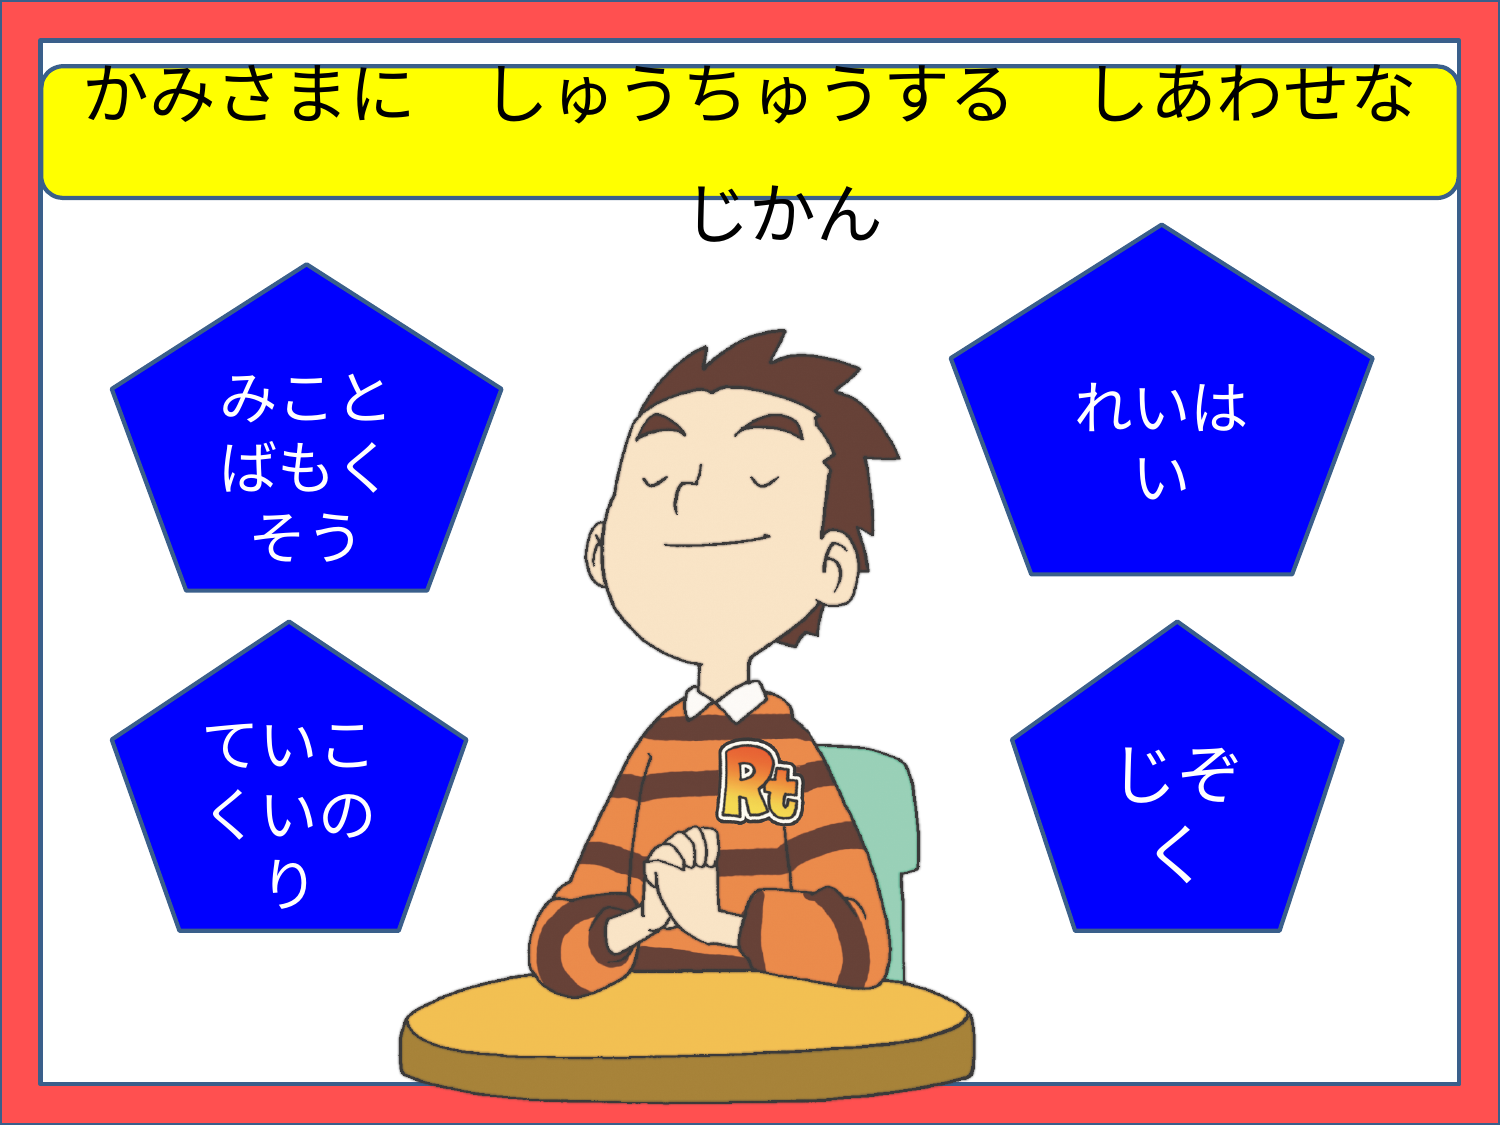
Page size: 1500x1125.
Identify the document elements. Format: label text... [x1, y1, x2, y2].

picture [395, 326, 978, 1107]
text_box [0, 0, 1500, 1125]
text_box れいはい [982, 222, 1375, 577]
text_box ていこくいのり [109, 619, 390, 933]
text_box じぞく [1009, 619, 1345, 933]
text_box かみさまに しゅうちゅうする しあわせな じかん [39, 64, 1461, 201]
text_box みことばもくそう [109, 262, 404, 593]
